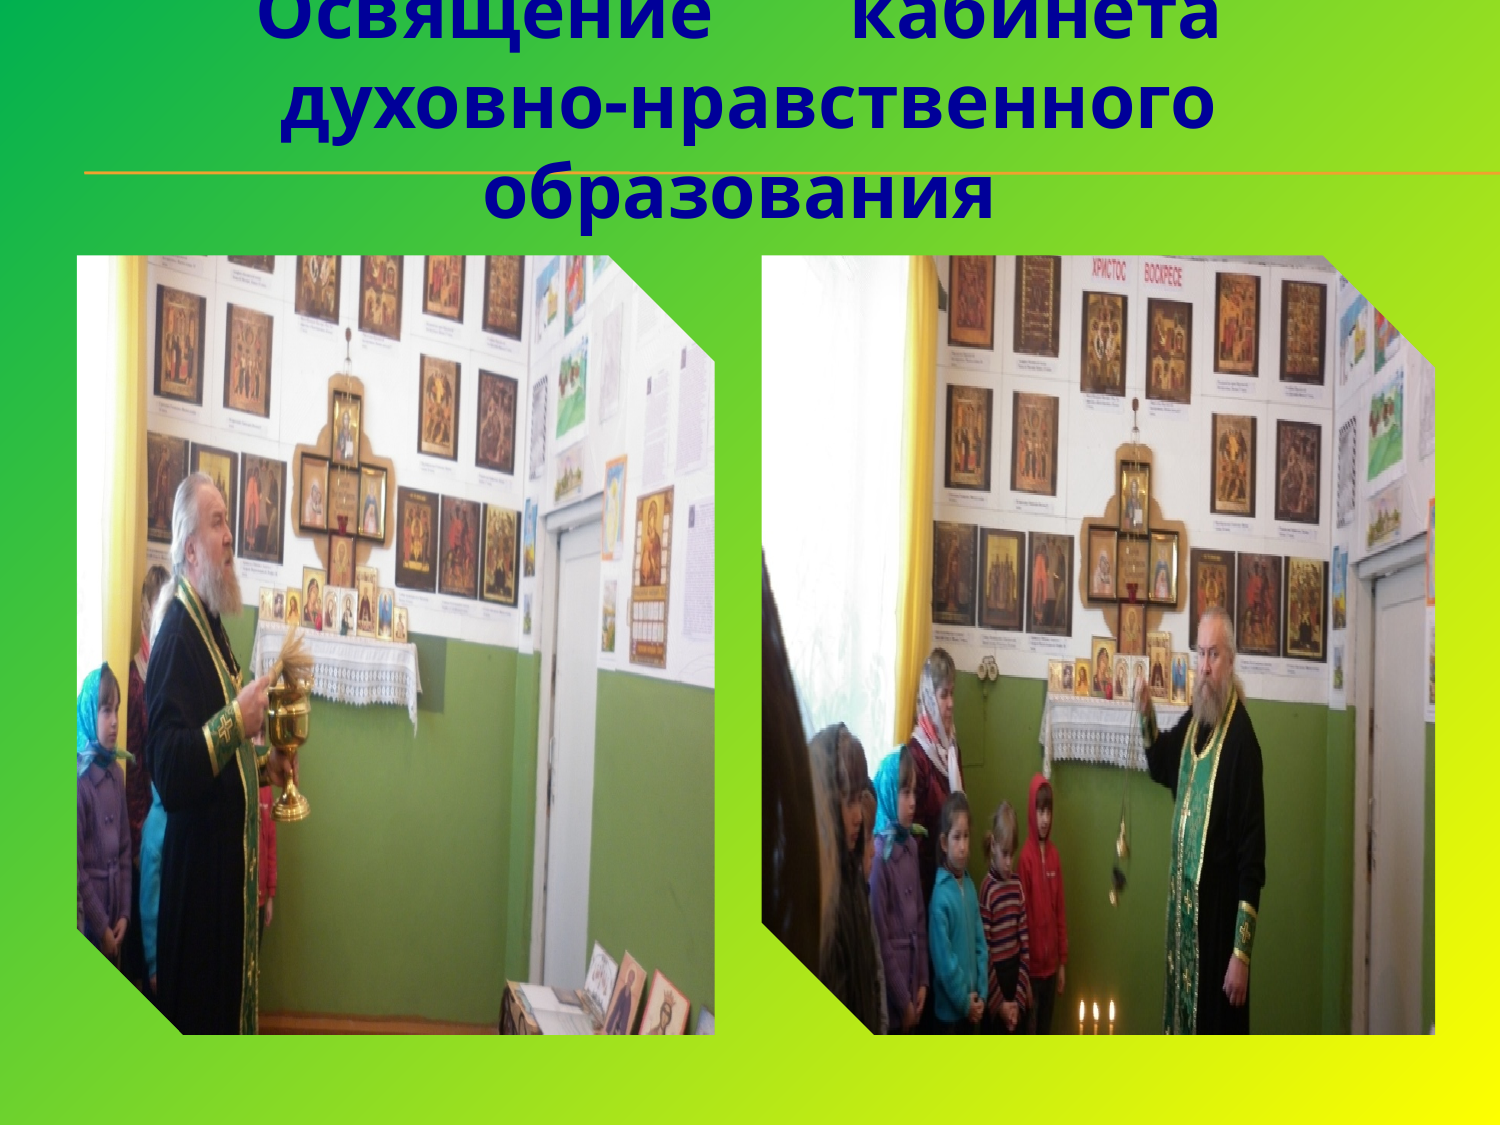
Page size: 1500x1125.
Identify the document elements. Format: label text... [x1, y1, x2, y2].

picture [761, 255, 1436, 1036]
picture [76, 255, 715, 1036]
text_box Освящение кабинета духовно-нравственного образования [58, 0, 1441, 241]
